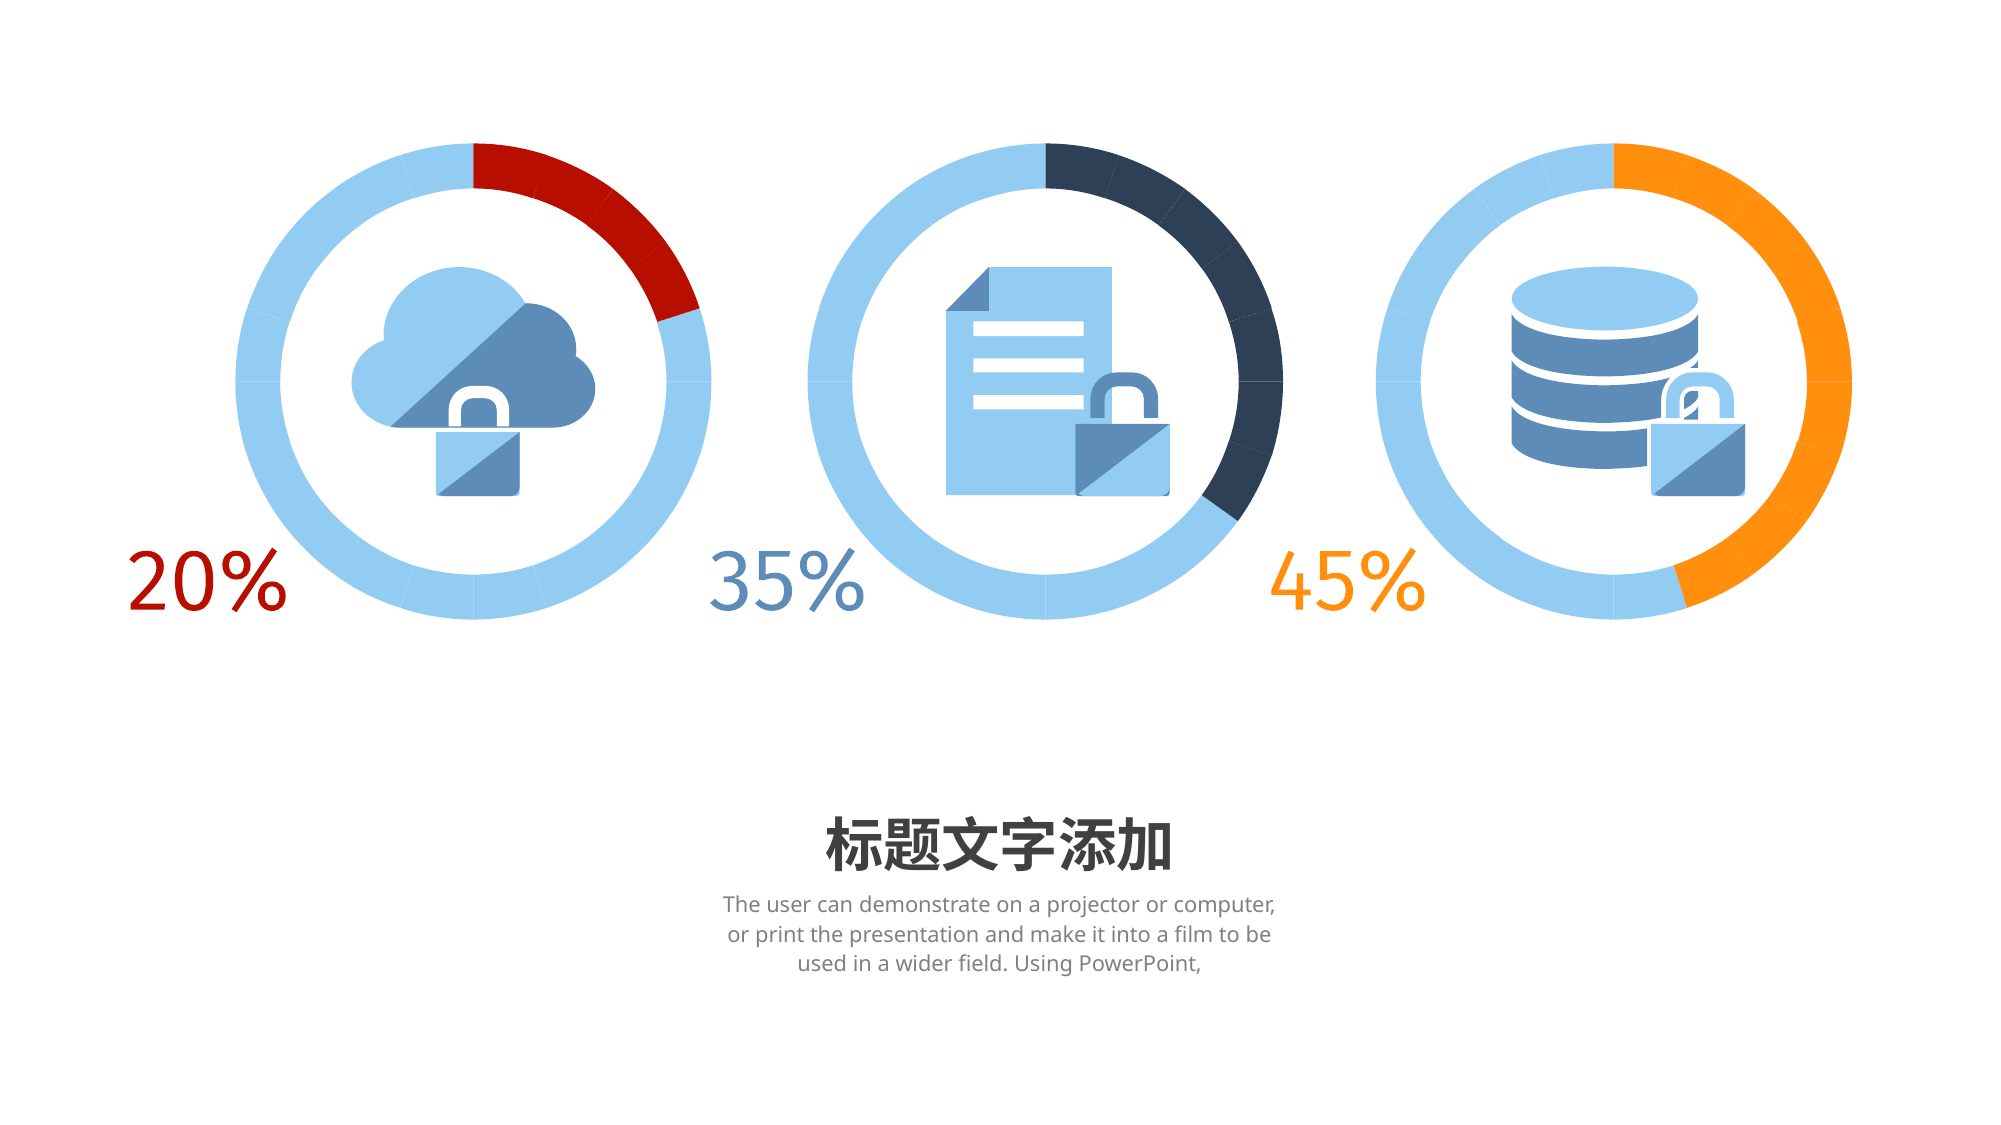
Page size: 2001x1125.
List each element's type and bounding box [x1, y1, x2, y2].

text_box [1387, 241, 1458, 322]
text_box [390, 303, 596, 428]
text_box [1673, 537, 1754, 608]
text_box [1159, 189, 1239, 269]
text_box [809, 547, 855, 613]
text_box [235, 381, 291, 456]
text_box [587, 189, 666, 269]
text_box [247, 441, 317, 521]
text_box [1375, 308, 1430, 381]
text_box [1651, 423, 1745, 497]
text_box [1684, 406, 1699, 420]
text_box [129, 550, 166, 610]
text_box [807, 308, 862, 381]
text_box [1511, 360, 1671, 423]
text_box [235, 308, 290, 381]
text_box [534, 155, 613, 226]
text_box [807, 381, 862, 455]
text_box [1045, 143, 1119, 199]
text_box [630, 242, 700, 322]
text_box [835, 581, 864, 611]
text_box [351, 267, 526, 427]
text_box [128, 142, 1853, 619]
text_box [1421, 495, 1500, 574]
text_box [755, 551, 793, 611]
text_box [1727, 495, 1806, 574]
text_box [1511, 266, 1699, 331]
text_box [400, 565, 473, 620]
text_box [1090, 372, 1159, 418]
text_box [852, 495, 931, 574]
text_box [400, 143, 473, 199]
text_box [222, 550, 251, 580]
text_box [629, 441, 700, 522]
text_box [1690, 360, 1699, 368]
text_box [1158, 496, 1238, 574]
text_box [973, 358, 1084, 373]
text_box [710, 550, 748, 611]
text_box [905, 155, 986, 225]
text_box [1228, 309, 1284, 382]
text_box [1078, 423, 1170, 497]
text_box [1511, 313, 1699, 377]
text_box [1797, 309, 1852, 382]
text_box [657, 382, 712, 456]
text_box [473, 565, 547, 620]
text_box [257, 581, 286, 611]
text_box [819, 241, 890, 321]
text_box [1316, 551, 1354, 611]
text_box [972, 143, 1045, 199]
text_box [1202, 242, 1272, 322]
text_box [1684, 390, 1699, 410]
text_box [819, 441, 890, 520]
text_box [1271, 550, 1311, 610]
text_box [799, 550, 828, 580]
text_box [1075, 423, 1169, 497]
text_box [1106, 155, 1186, 226]
text_box [1727, 189, 1807, 269]
text_box [231, 547, 278, 613]
text_box [438, 432, 520, 497]
text_box [473, 143, 548, 199]
text_box [587, 496, 666, 574]
text_box [1770, 242, 1841, 322]
text_box [1228, 382, 1284, 456]
text_box [1613, 143, 1688, 199]
text_box [1654, 423, 1746, 497]
text_box [281, 189, 361, 268]
text_box [1770, 441, 1841, 522]
text_box [1387, 441, 1458, 521]
text_box [905, 537, 985, 608]
text_box [945, 267, 1112, 496]
text_box [1045, 565, 1119, 620]
text_box [973, 321, 1084, 337]
text_box [1105, 538, 1185, 608]
text_box [971, 565, 1045, 620]
text_box [945, 267, 989, 311]
text_box [435, 432, 518, 497]
text_box [1613, 565, 1688, 620]
text_box [1370, 547, 1416, 613]
text_box [1540, 565, 1613, 620]
text_box [1396, 581, 1425, 611]
text_box [656, 309, 712, 382]
text_box [853, 189, 932, 268]
text_box [1474, 537, 1554, 608]
text_box [1375, 381, 1430, 455]
text_box [1797, 381, 1853, 456]
text_box [333, 537, 413, 608]
text_box [1474, 155, 1555, 226]
text_box [672, 787, 1328, 1107]
text_box [1674, 155, 1754, 226]
text_box [448, 385, 510, 427]
text_box [247, 241, 318, 322]
text_box [1361, 550, 1390, 580]
text_box [174, 550, 214, 611]
text_box [333, 155, 414, 225]
text_box [1666, 372, 1734, 418]
text_box [1511, 406, 1648, 470]
text_box [1421, 189, 1500, 268]
text_box [533, 537, 613, 608]
text_box [973, 395, 1084, 410]
text_box [1540, 143, 1613, 199]
text_box [280, 495, 360, 574]
text_box [1201, 442, 1272, 522]
